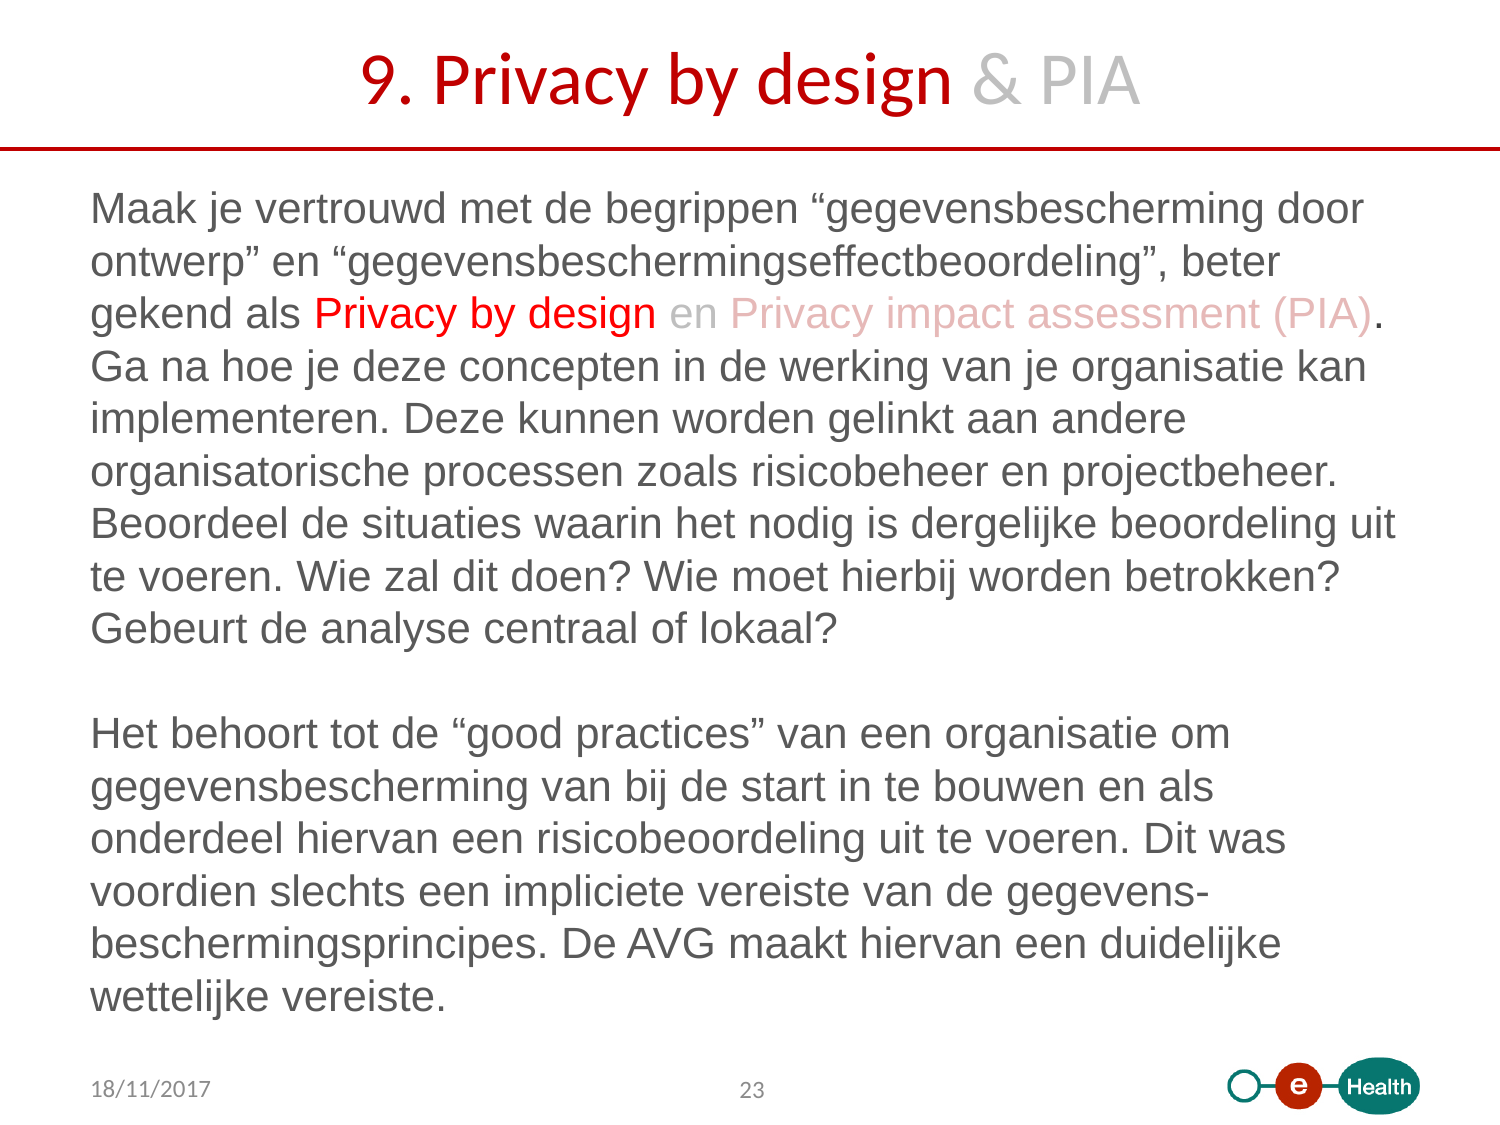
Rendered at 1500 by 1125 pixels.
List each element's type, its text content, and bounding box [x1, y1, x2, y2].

list Maak je vertrouwd met de begrippen “gegevensbescherming door ontwerp” en “gegevensbeschermingseffectbeoordeling”, beter gekend als Privacy by design en Privacy impact assessment (PIA). Ga na hoe je deze concepten in de werking van je organisatie kan implementeren. Deze kunnen worden gelinkt aan andere organisatorische processen zoals risicobeheer en projectbeheer. Beoordeel de situaties waarin het nodig is dergelijke beoordeling uit te voeren. Wie zal dit doen? Wie moet hierbij worden betrokken? Gebeurt de analyse centraal of lokaal? Het behoort tot de “good practices” van een organisatie om gegevensbescherming van bij de start in te bouwen en als onderdeel hiervan een risicobeoordeling uit te voeren. Dit was voordien slechts een impliciete vereiste van de gegevens-beschermingsprincipes. De AVG maakt hiervan een duidelijke wettelijke vereiste. [75, 172, 1425, 1041]
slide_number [75, 1057, 425, 1118]
picture [1198, 1046, 1441, 1118]
title 9. Privacy by design & PIA [0, 0, 1500, 149]
slide_number 23 [577, 1058, 928, 1119]
